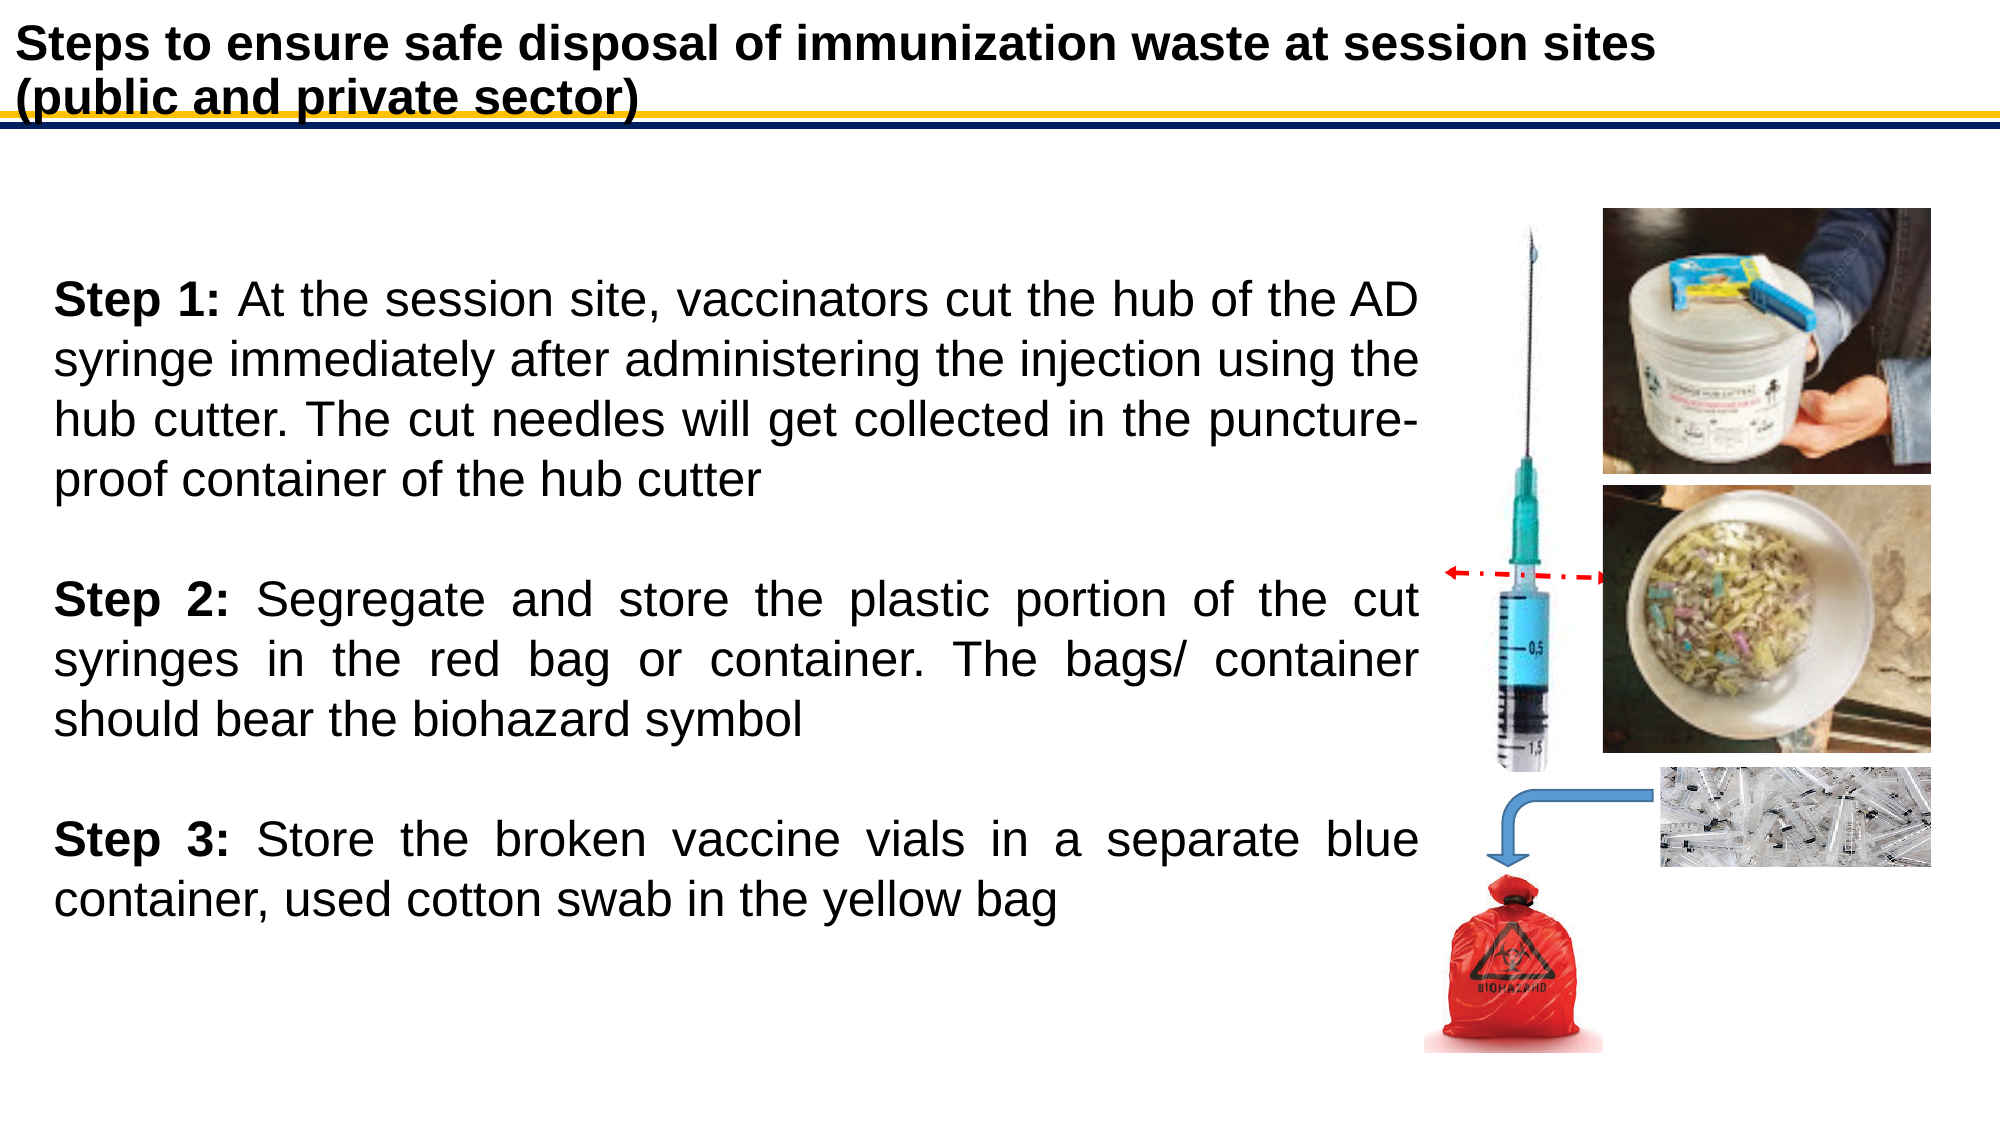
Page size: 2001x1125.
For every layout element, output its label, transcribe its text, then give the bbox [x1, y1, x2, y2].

text_box Steps to ensure safe disposal of immunization waste at session sites (public and private sector) [0, 0, 2000, 144]
text_box Step 1: At the session site, vaccinators cut the hub of the AD syringe immediately after administering the injection using the hub cutter. The cut needles will get collected in the puncture-proof container of the hub cutter Step 2: Segregate and store the plastic portion of the cut syringes in the red bag or container. The bags/ container should bear the biohazard symbol Step 3: Store the broken vaccine vials in a separate blue container, used cotton swab in the yellow bag [38, 258, 1424, 994]
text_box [1424, 208, 1931, 1053]
